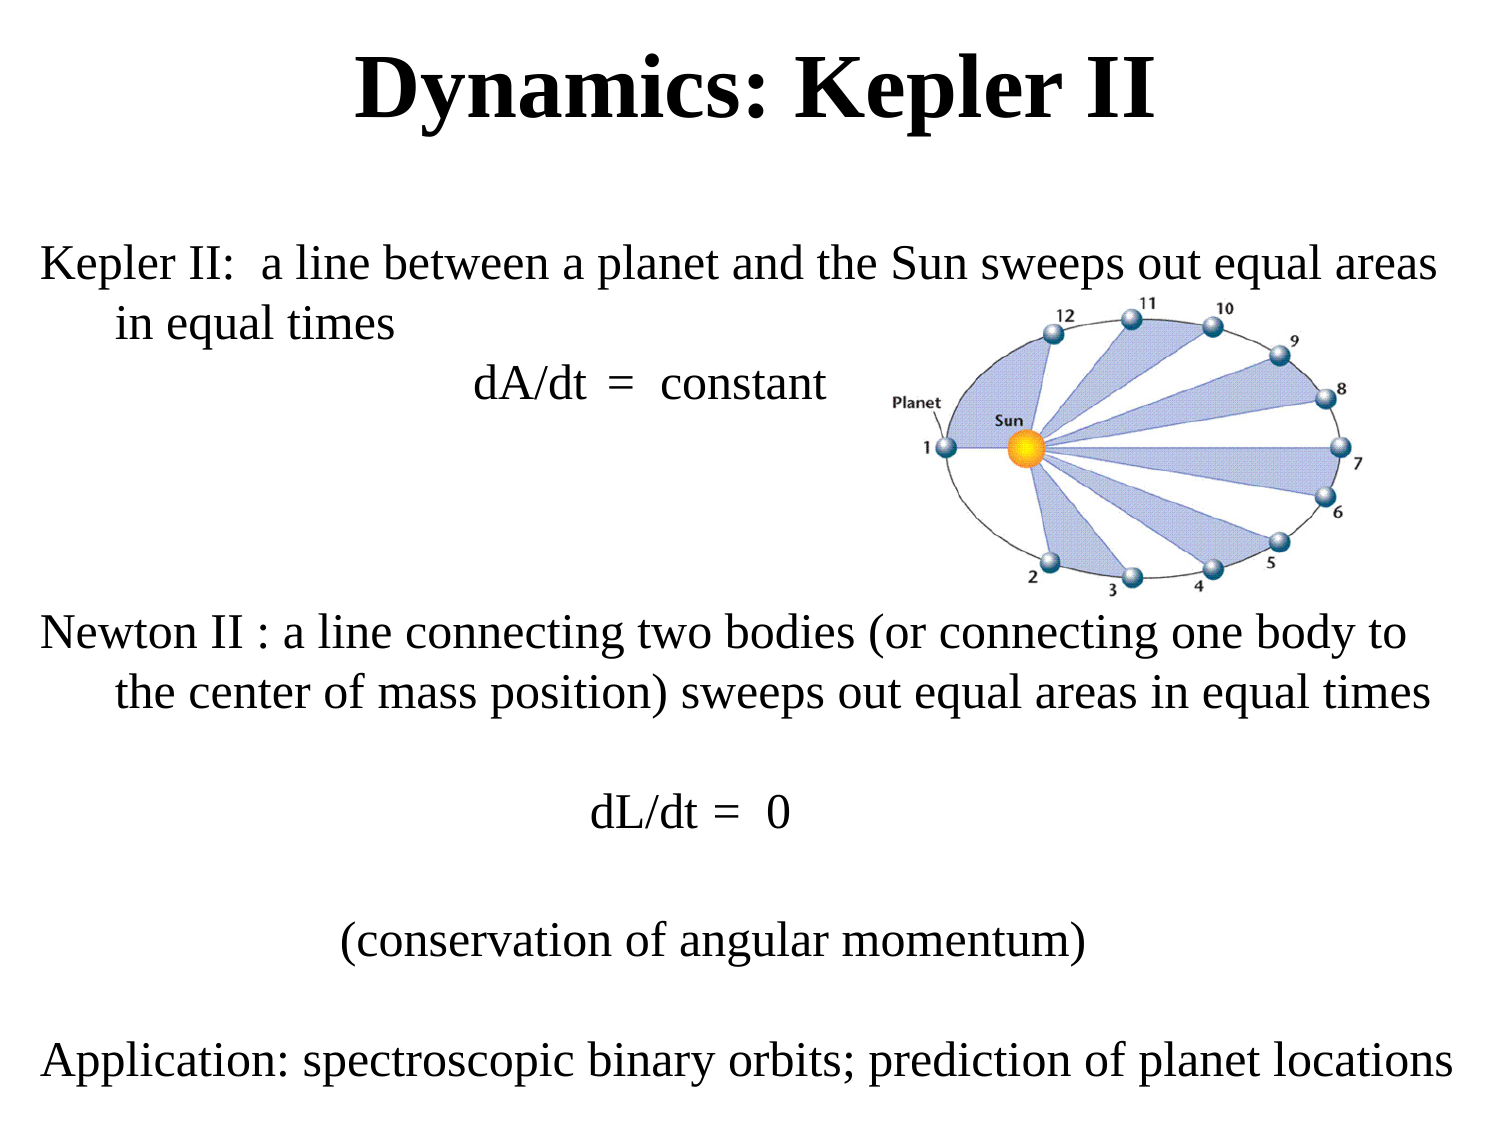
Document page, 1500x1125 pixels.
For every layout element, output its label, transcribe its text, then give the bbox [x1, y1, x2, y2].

picture [891, 292, 1363, 601]
text_box Kepler II: a line between a planet and the Sun sweeps out equal areas in equal times dA/dt = constant Newton II : a line connecting two bodies (or connecting one body to the center of mass position) sweeps out equal areas in equal times dL/dt = 0 (conservation of angular momentum) Application: spectroscopic binary orbits; prediction of planet locations [24, 162, 1475, 1094]
title Dynamics: Kepler II [99, 0, 1413, 162]
